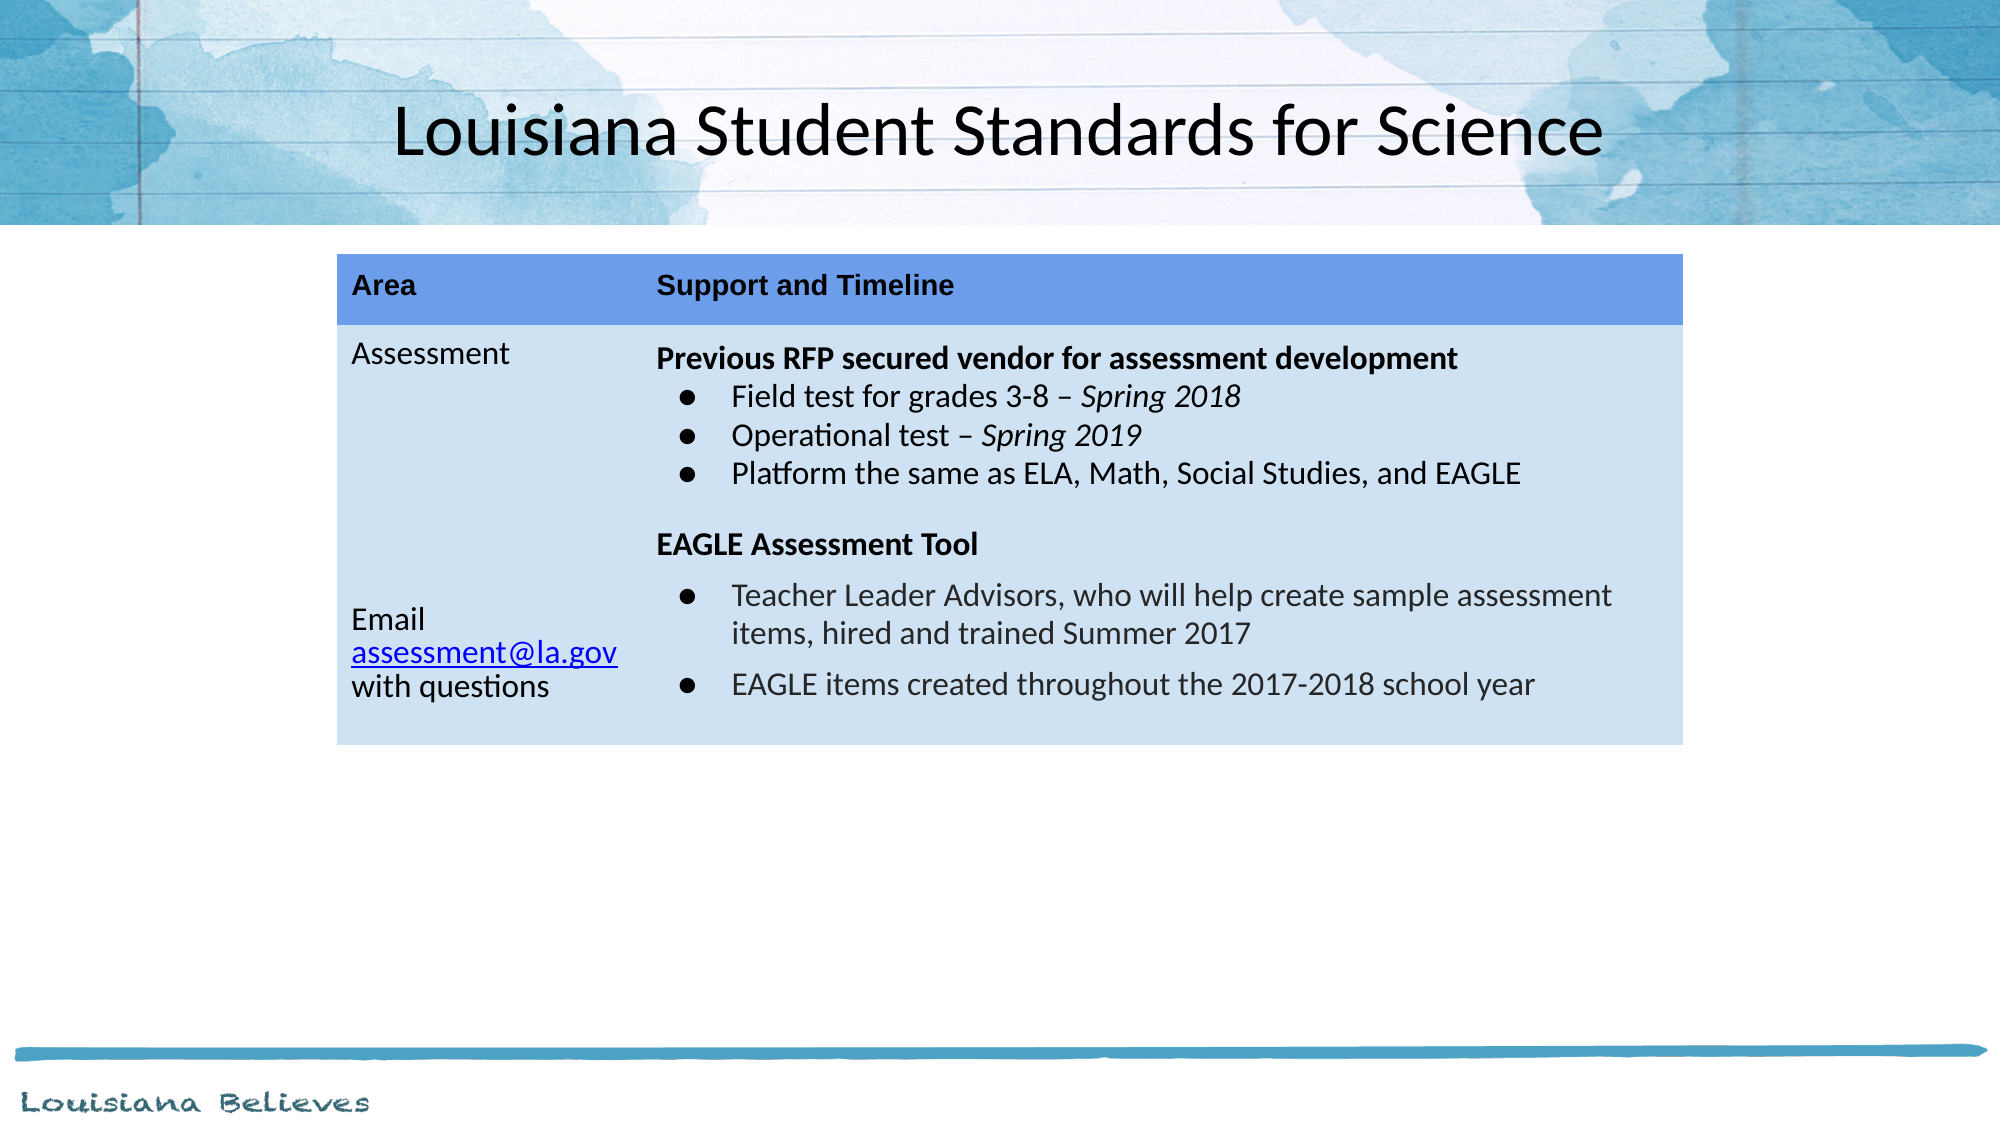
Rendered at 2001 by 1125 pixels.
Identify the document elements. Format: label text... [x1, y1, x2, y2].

table_cell Previous RFP secured vendor for assessment development Field test for grades 3-8 – Spring 2018 Operational test – Spring 2019 Platform the same as ELA, Math, Social Studies, and EAGLE EAGLE Assessment Tool Teacher Leader Advisors, who will help create sample assessment items, hired and trained Summer 2017 EAGLE items created throughout the 2017-2018 school year [642, 325, 1683, 745]
table_header Support and Timeline [642, 254, 1683, 325]
title Louisiana Student Standards for Science [324, 31, 1675, 220]
table_header Area [337, 254, 642, 325]
picture [0, 1036, 2000, 1125]
table_cell Assessment Email assessment@la.gov with questions [337, 325, 642, 745]
picture [0, 0, 2000, 225]
